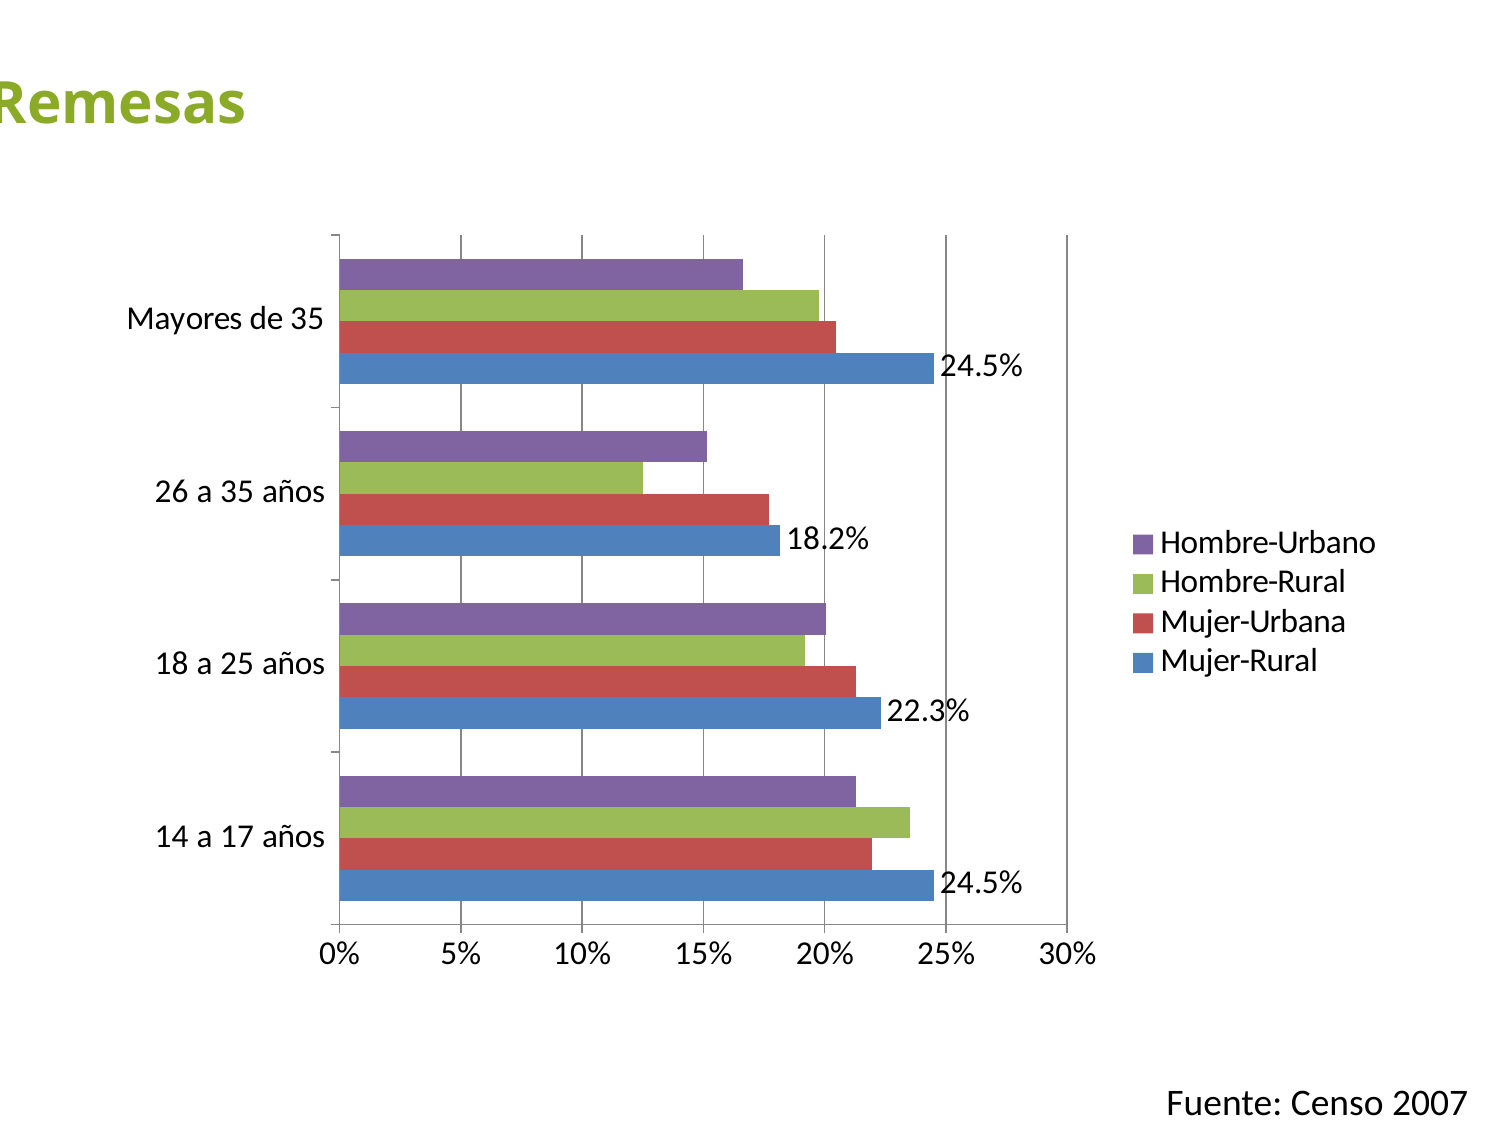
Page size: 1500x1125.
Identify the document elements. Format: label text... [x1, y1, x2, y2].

text_box Remesas [0, 66, 375, 144]
chart [100, 219, 1400, 988]
text_box Fuente: Censo 2007 [1151, 1070, 1500, 1125]
